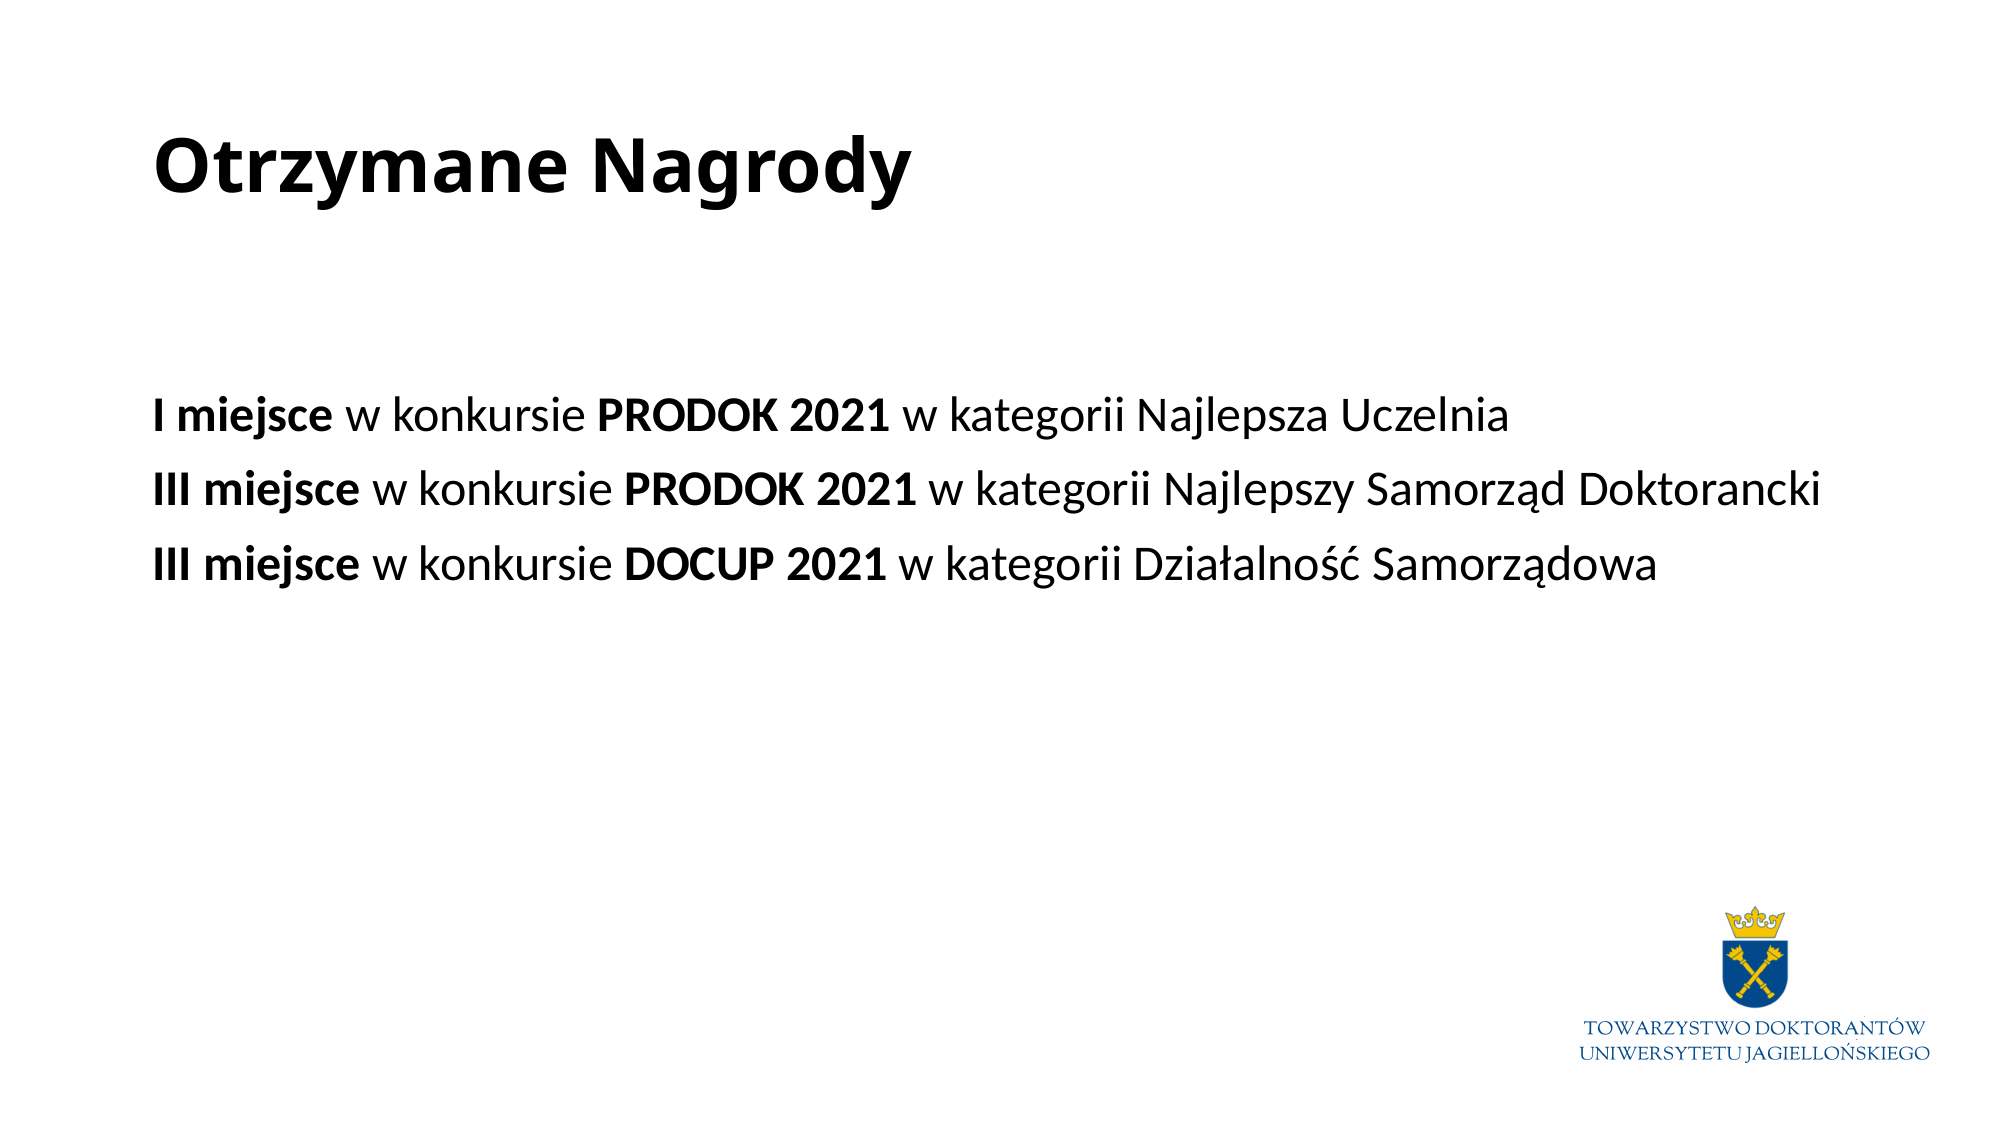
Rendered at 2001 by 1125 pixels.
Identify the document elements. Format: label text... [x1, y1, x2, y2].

list I miejsce w konkursie PRODOK 2021 w kategorii Najlepsza Uczelnia III miejsce w konkursie PRODOK 2021 w kategorii Najlepszy Samorząd Doktorancki III miejsce w konkursie DOCUP 2021 w kategorii Działalność Samorządowa [137, 299, 1863, 1014]
picture [1524, 874, 1985, 1092]
title Otrzymane Nagrody [137, 59, 1863, 278]
